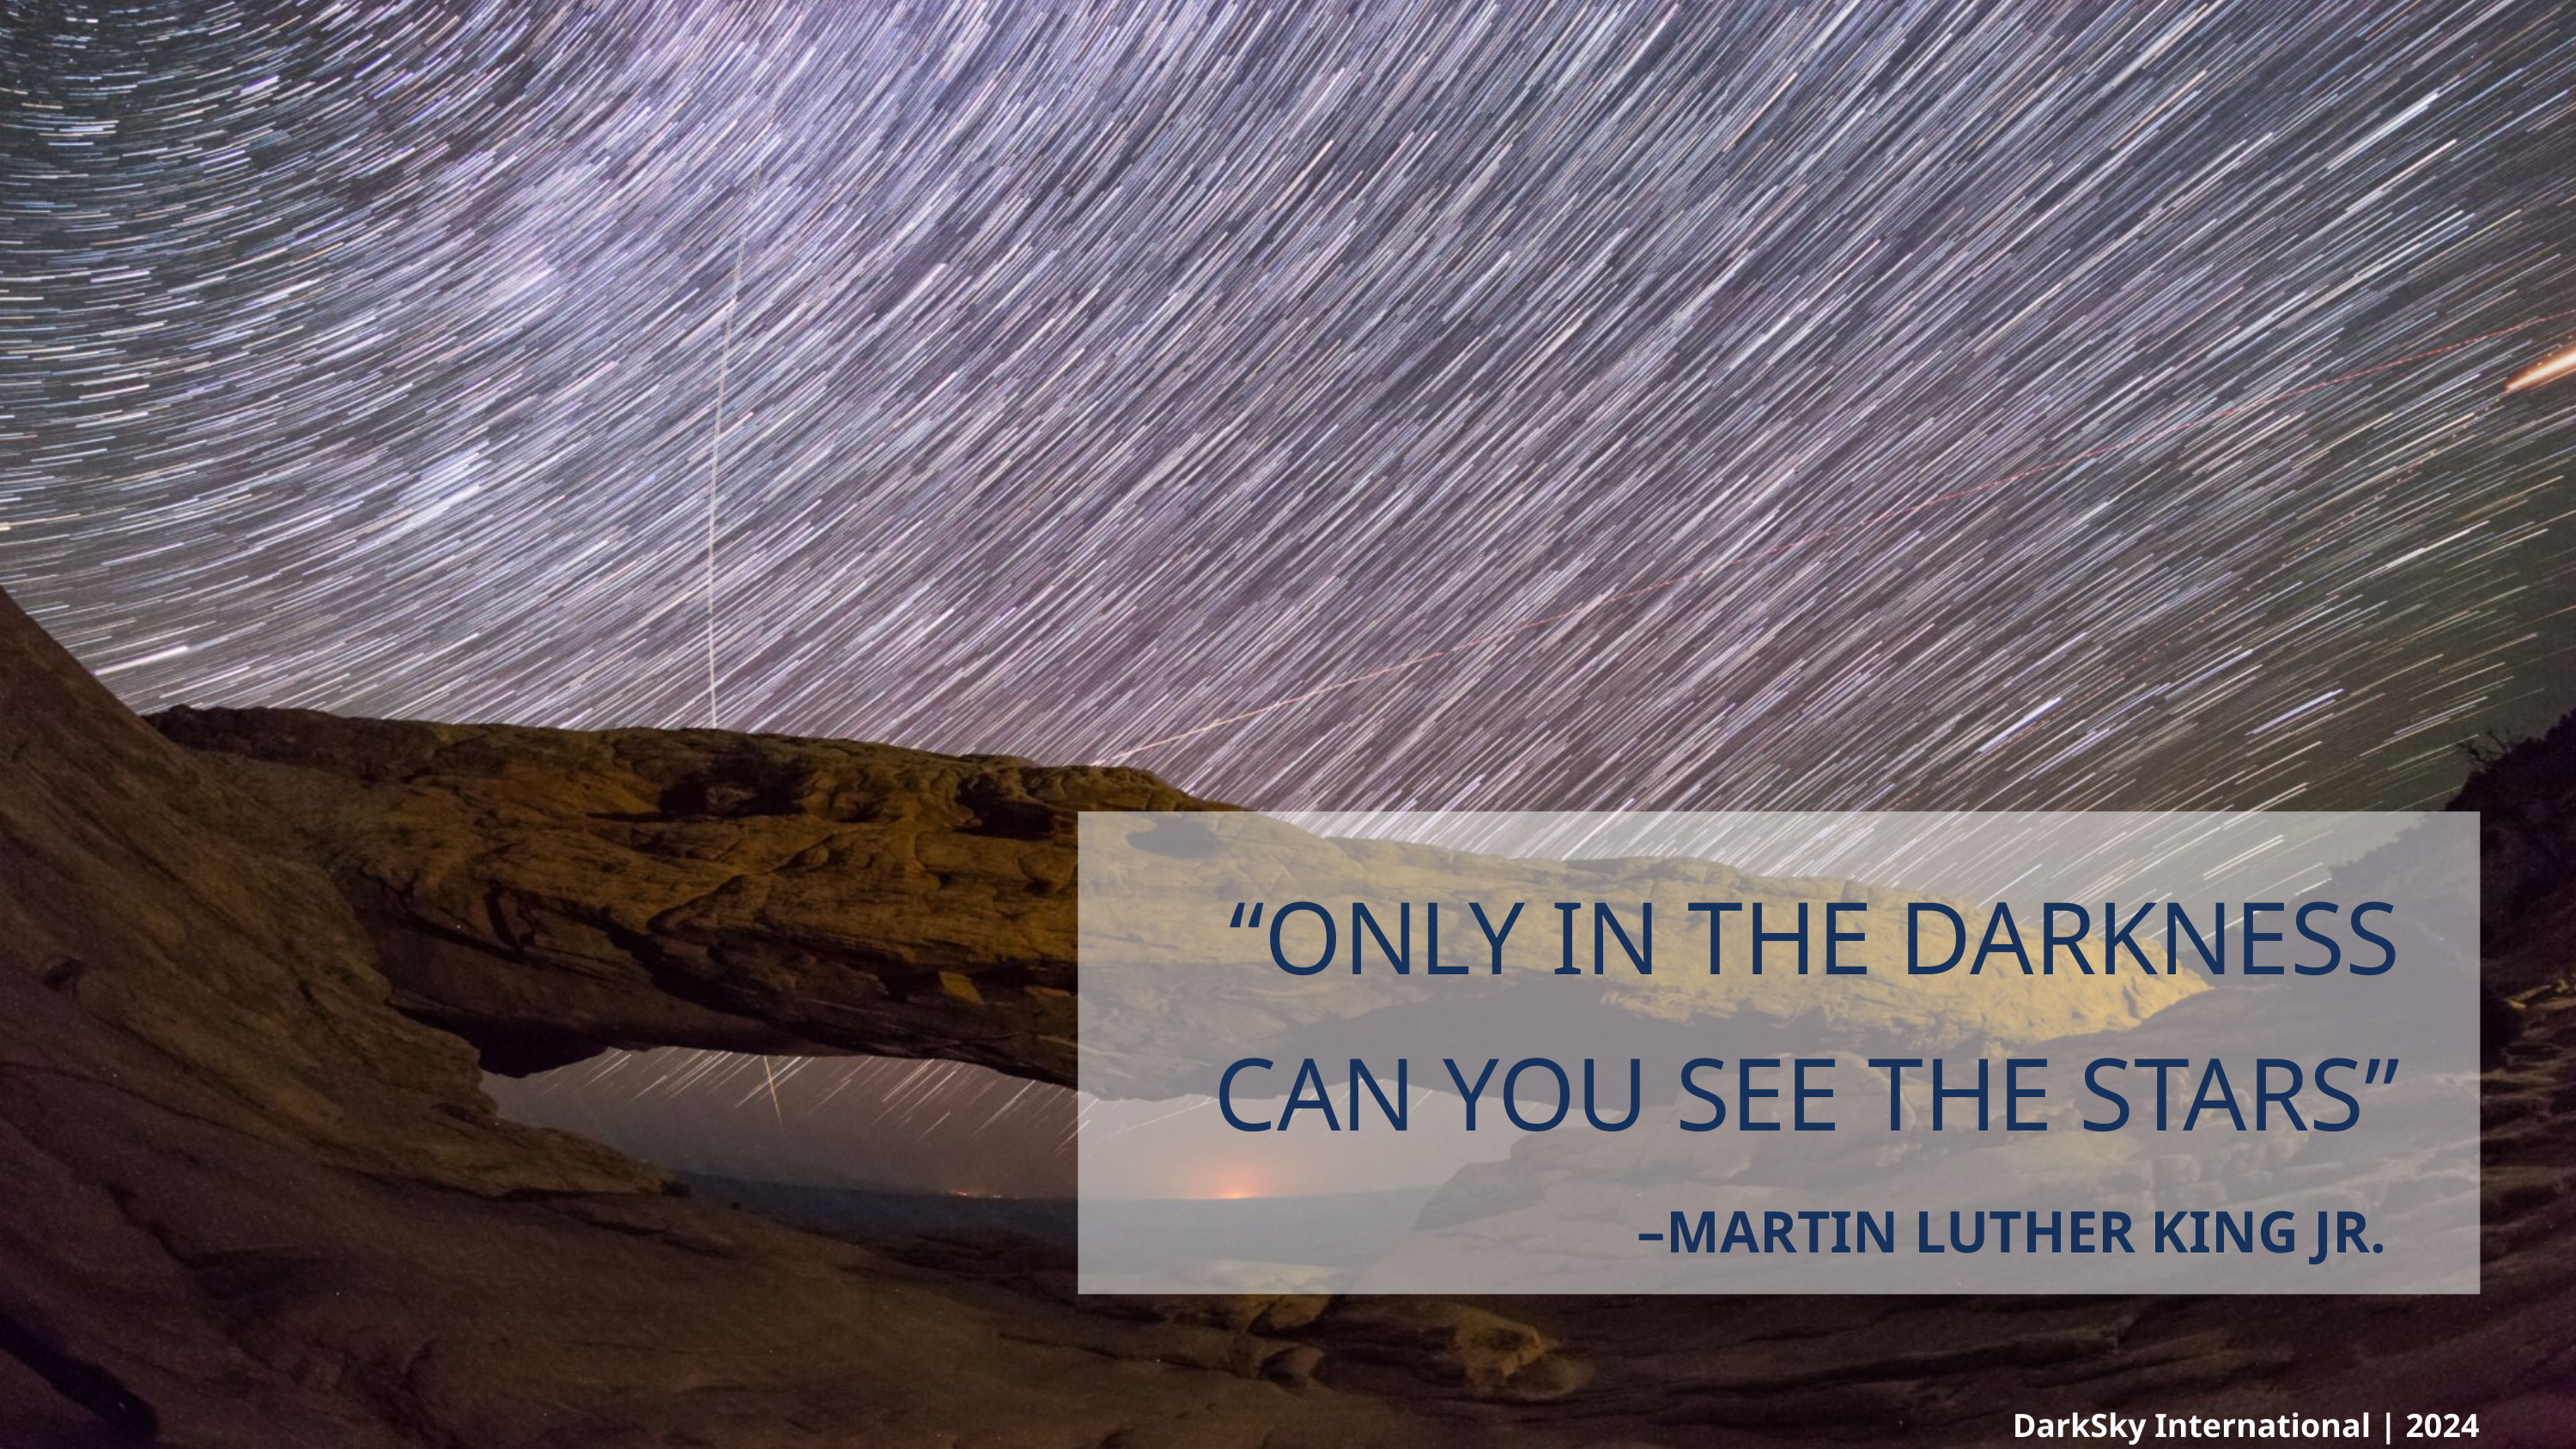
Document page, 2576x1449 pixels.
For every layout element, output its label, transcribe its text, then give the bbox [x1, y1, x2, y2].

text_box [1063, 838, 2402, 1238]
text_box [1078, 811, 2481, 1294]
text_box DarkSky International | 2024 [1674, 1391, 2480, 1445]
picture [0, 0, 2576, 1449]
